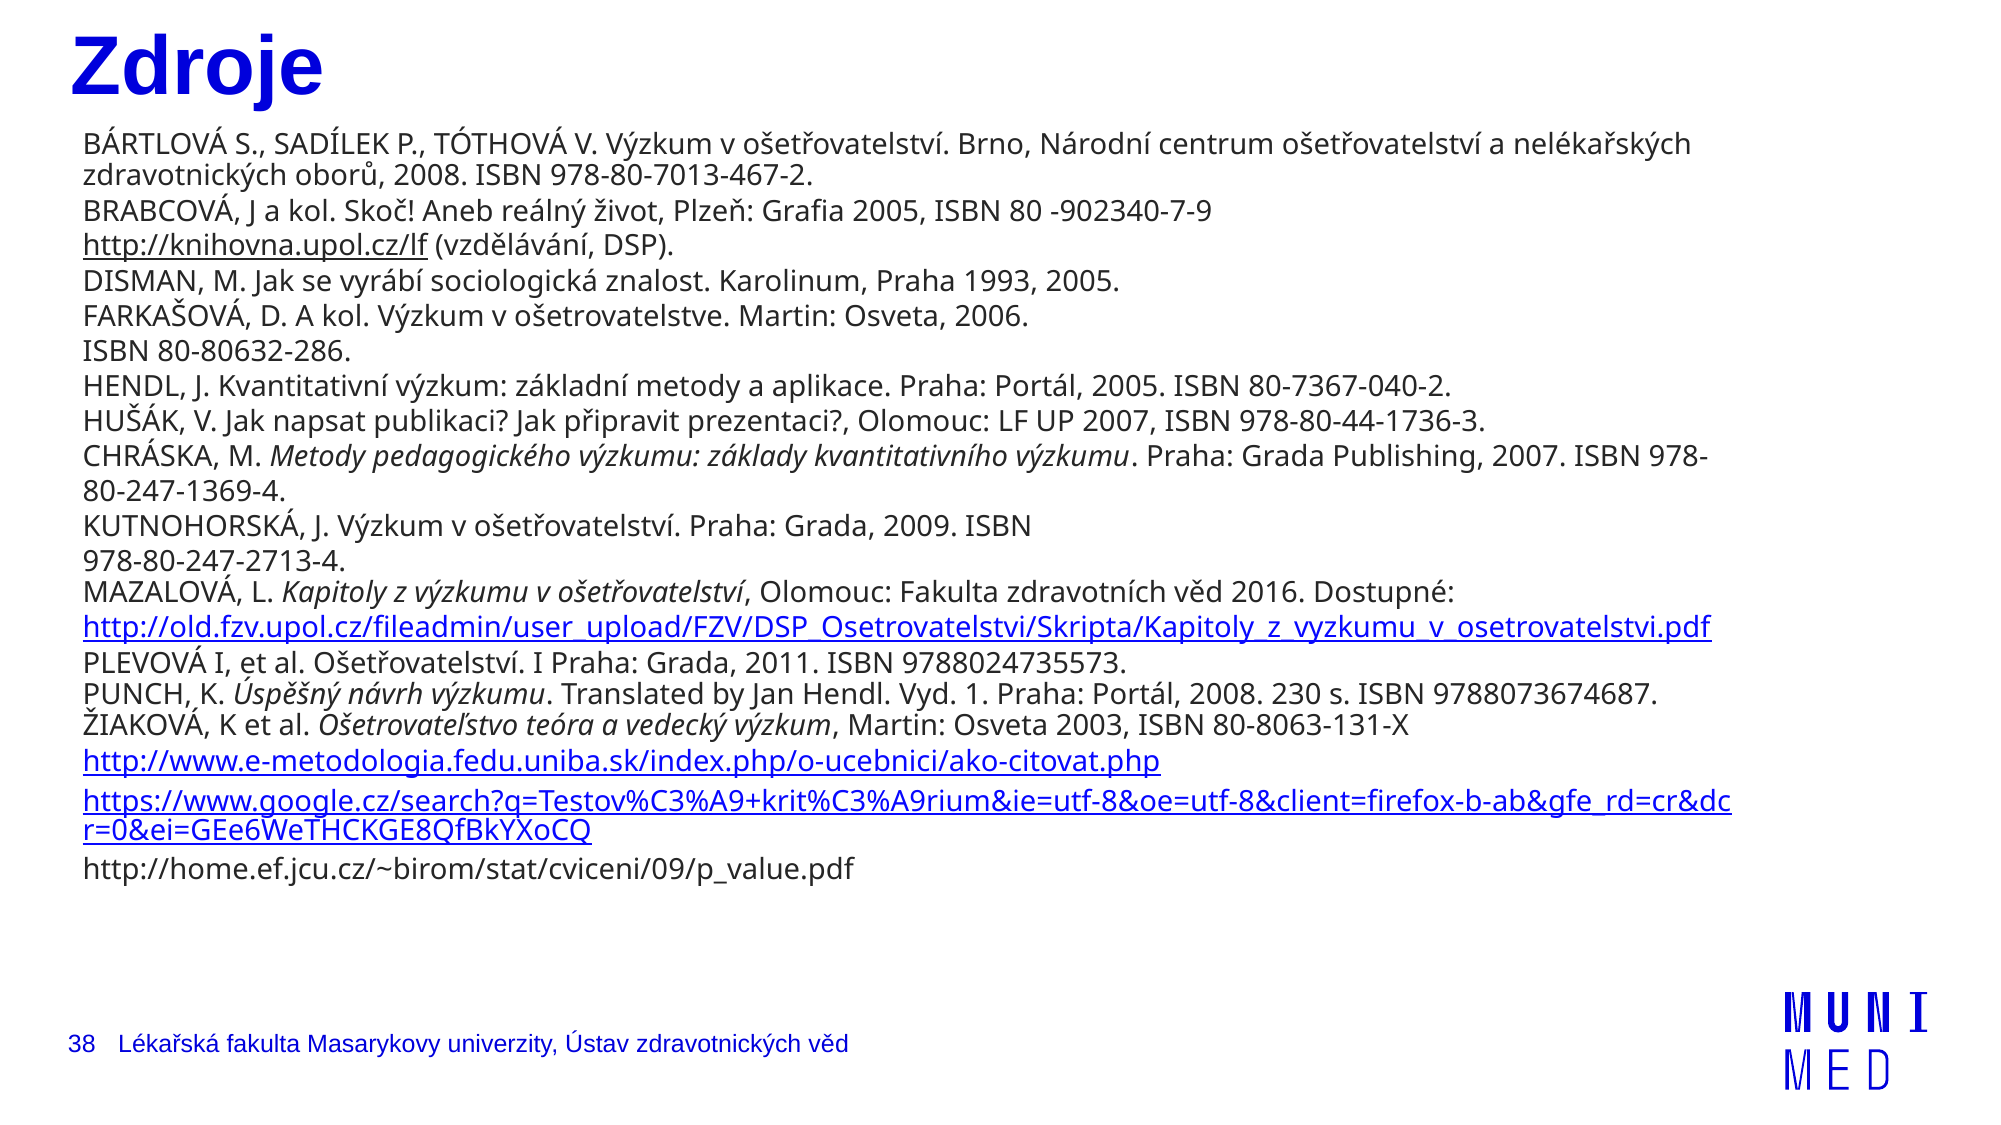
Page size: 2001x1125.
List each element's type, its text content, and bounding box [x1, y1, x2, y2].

title Zdroje [70, 28, 1418, 121]
footer Lékařská fakulta Masarykovy univerzity, Ústav zdravotnických věd [118, 1021, 1418, 1063]
slide_number 38 [67, 1021, 110, 1063]
text_box BÁRTLOVÁ S., SADÍLEK P., TÓTHOVÁ V. Výzkum v ošetřovatelství. Brno, Národní centrum ošetřovatelství a nelékařských zdravotnických oborů, 2008. ISBN 978-80-7013-467-2. BRABCOVÁ, J a kol. Skoč! Aneb reálný život, Plzeň: Grafia 2005, ISBN 80 -902340-7-9 http://knihovna.upol.cz/lf (vzdělávání, DSP). DISMAN, M. Jak se vyrábí sociologická znalost. Karolinum, Praha 1993, 2005. FARKAŠOVÁ, D. A kol. Výzkum v ošetrovatelstve. Martin: Osveta, 2006. ISBN 80-80632-286. HENDL, J. Kvantitativní výzkum: základní metody a aplikace. Praha: Portál, 2005. ISBN 80-7367-040-2. HUŠÁK, V. Jak napsat publikaci? Jak připravit prezentaci?, Olomouc: LF UP 2007, ISBN 978-80-44-1736-3. CHRÁSKA, M. Metody pedagogického výzkumu: základy kvantitativního výzkumu. Praha: Grada Publishing, 2007. ISBN 978-80-247-1369-4. KUTNOHORSKÁ, J. Výzkum v ošetřovatelství. Praha: Grada, 2009. ISBN 978-80-247-2713-4. MAZALOVÁ, L. Kapitoly z výzkumu v ošetřovatelství, Olomouc: Fakulta zdravotních věd 2016. Dostupné: http://old.fzv.upol.cz/fileadmin/user_upload/FZV/DSP_Osetrovatelstvi/Skripta/Kapitoly_z_vyzkumu_v_osetrovatelstvi.pdf PLEVOVÁ I, et al. Ošetřovatelství. I Praha: Grada, 2011. ISBN 9788024735573. PUNCH, K. Úspěšný návrh výzkumu. Translated by Jan Hendl. Vyd. 1. Praha: Portál, 2008. 230 s. ISBN 9788073674687. ŽIAKOVÁ, K et al. Ošetrovateľstvo teóra a vedecký výzkum, Martin: Osveta 2003, ISBN 80-8063-131-X http://www.e-metodologia.fedu.uniba.sk/index.php/o-ucebnici/ako-citovat.php https://www.google.cz/search?q=Testov%C3%A9+krit%C3%A9rium&ie=utf-8&oe=utf-8&client=firefox-b-ab&gfe_rd=cr&dcr=0&ei=GEe6WeTHCKGE8QfBkYXoCQ http://home.ef.jcu.cz/~birom/stat/cviceni/09/p_value.pdf [67, 121, 1748, 864]
